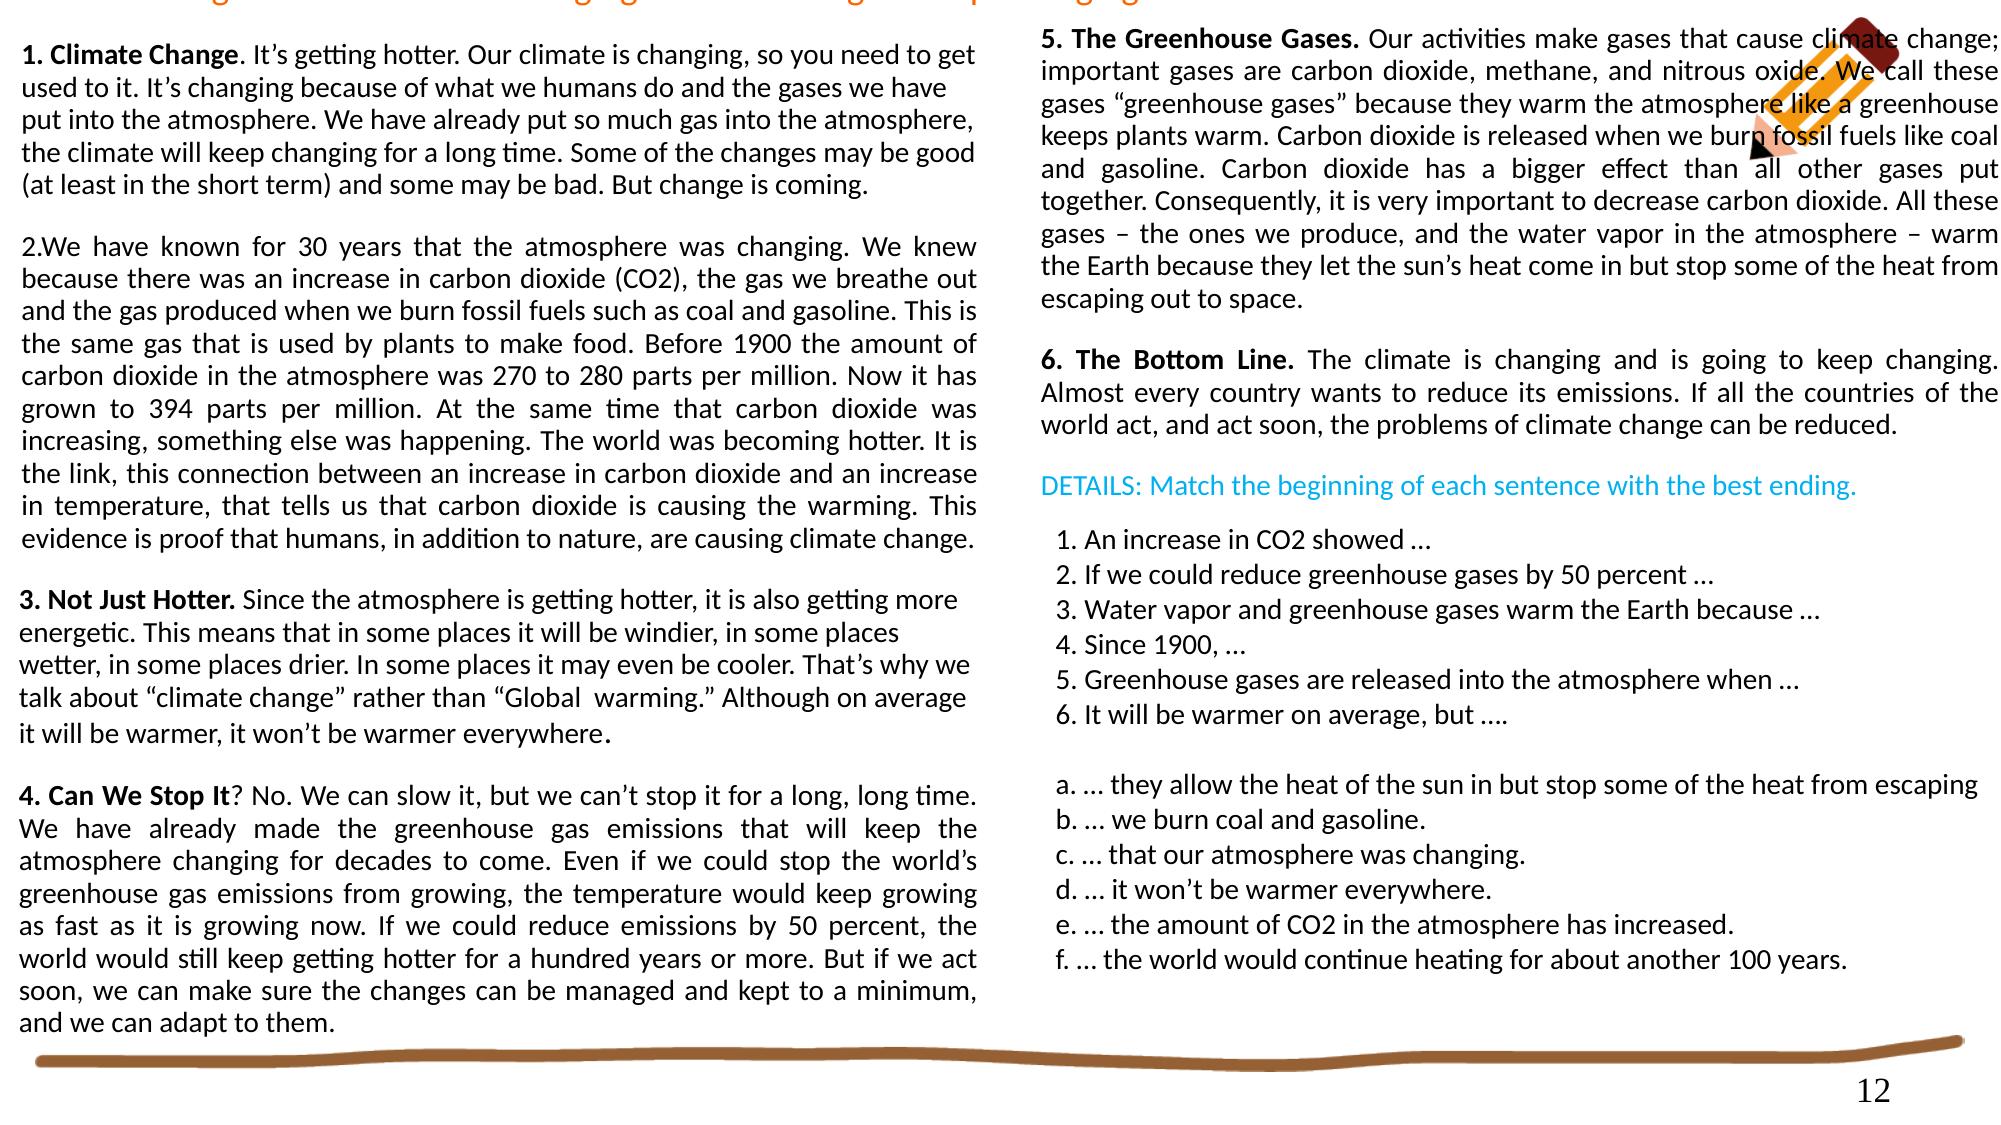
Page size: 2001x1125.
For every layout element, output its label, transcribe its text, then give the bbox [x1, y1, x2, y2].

slide_number 12 [1428, 1071, 1892, 1124]
list 5. The Greenhouse Gases. Our activities make gases that cause climate change; important gases are carbon dioxide, methane, and nitrous oxide. We call these gases “greenhouse gases” because they warm the atmosphere like a greenhouse keeps plants warm. Carbon dioxide is released when we burn fossil fuels like coal and gasoline. Carbon dioxide has a bigger effect than all other gases put together. Consequently, it is very important to decrease carbon dioxide. All these gases – the ones we produce, and the water vapor in the atmosphere – warm the Earth because they let the sun’s heat come in but stop some of the heat from escaping out to space. 6. The Bottom Line. The climate is changing and is going to keep changing. Almost every country wants to reduce its emissions. If all the countries of the world act, and act soon, the problems of climate change can be reduced. DETAILS: Match the beginning of each sentence with the best ending. [1022, 18, 2000, 518]
picture [35, 1035, 1022, 1072]
list 1. Climate Change. It’s getting hotter. Our climate is changing, so you need to get used to it. It’s changing because of what we humans do and the gases we have put into the atmosphere. We have already put so much gas into the atmosphere, the climate will keep changing for a long time. Some of the changes may be good (at least in the short term) and some may be bad. But change is coming. 2.We have known for 30 years that the atmosphere was changing. We knew because there was an increase in carbon dioxide (CO2), the gas we breathe out and the gas produced when we burn fossil fuels such as coal and gasoline. This is the same gas that is used by plants to make food. Before 1900 the amount of carbon dioxide in the atmosphere was 270 to 280 parts per million. Now it has grown to 394 parts per million. At the same time that carbon dioxide was increasing, something else was happening. The world was becoming hotter. It is the link, this connection between an increase in carbon dioxide and an increase in temperature, that tells us that carbon dioxide is causing the warming. This evidence is proof that humans, in addition to nature, are causing climate change. 3. Not Just Hotter. Since the atmosphere is getting hotter, it is also getting more energetic. This means that in some places it will be windier, in some places wetter, in some places drier. In some places it may even be cooler. That’s why we talk about “climate change” rather than “Global warming.” Although on average it will be warmer, it won’t be warmer everywhere. 4. Can We Stop It? No. We can slow it, but we can’t stop it for a long, long time. We have already made the greenhouse gas emissions that will keep the atmosphere changing for decades to come. Even if we could stop the world’s greenhouse gas emissions from growing, the temperature would keep growing as fast as it is growing now. If we could reduce emissions by 50 percent, the world would still keep getting hotter for a hundred years or more. But if we act soon, we can make sure the changes can be managed and kept to a minimum, and we can adapt to them. [0, 35, 979, 1036]
text_box 1. An increase in CO2 showed … 2. If we could reduce greenhouse gases by 50 percent … 3. Water vapor and greenhouse gases warm the Earth because … 4. Since 1900, … 5. Greenhouse gases are released into the atmosphere when … 6. It will be warmer on average, but …. a. … they allow the heat of the sun in but stop some of the heat from escaping b. … we burn coal and gasoline. c. … that our atmosphere was changing. d. … it won’t be warmer everywhere. e. … the amount of CO2 in the atmosphere has increased. f. … the world would continue heating for about another 100 years. [1022, 518, 2000, 1088]
title Reading 1: Our Climate is Changing and It Is Going to Keep Changing [107, 0, 1894, 57]
